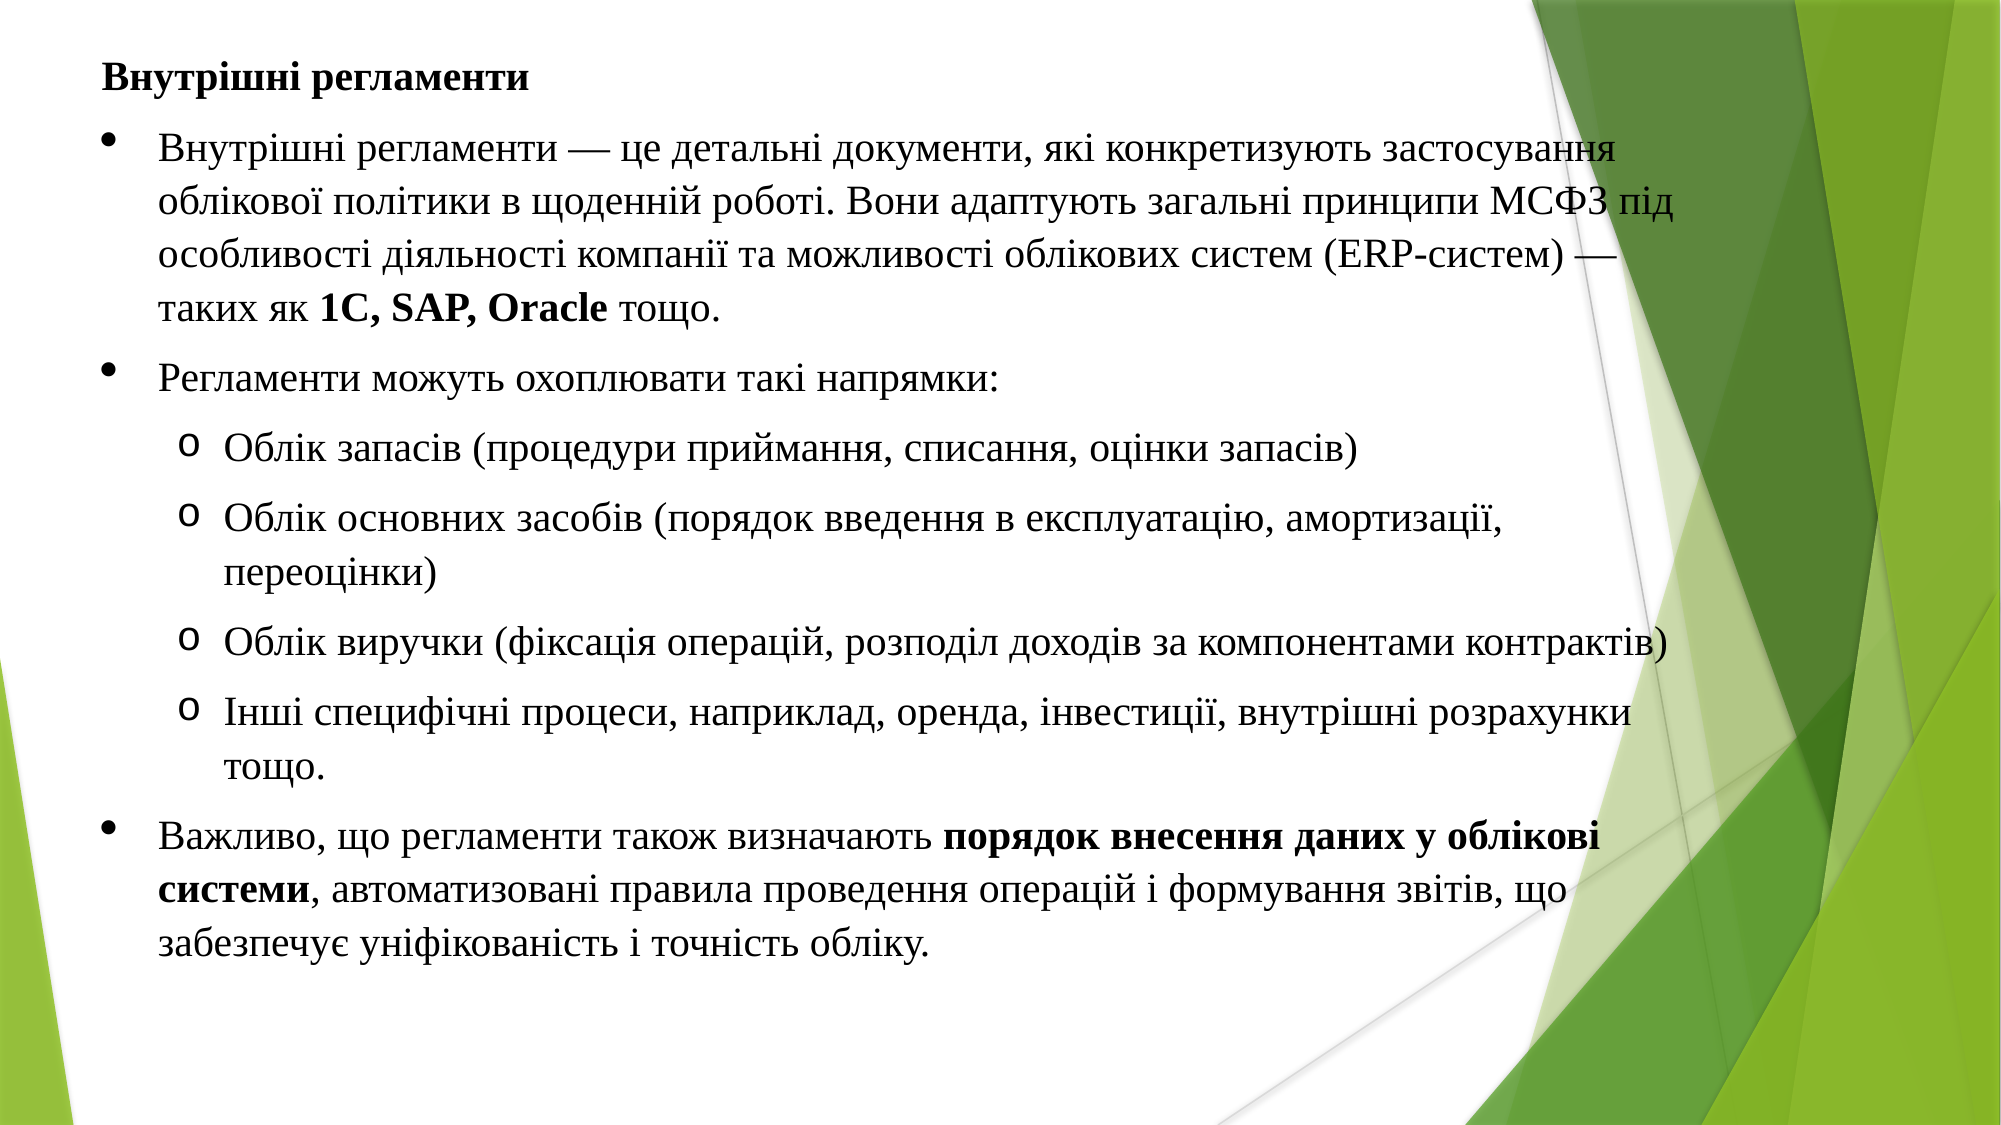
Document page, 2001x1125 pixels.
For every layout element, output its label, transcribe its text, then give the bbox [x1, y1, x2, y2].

text_box Внутрішні регламенти Внутрішні регламенти — це детальні документи, які конкретизують застосування облікової політики в щоденній роботі. Вони адаптують загальні принципи МСФЗ під особливості діяльності компанії та можливості облікових систем (ERP-систем) — таких як 1С, SAP, Oracle тощо. Регламенти можуть охоплювати такі напрямки: Облік запасів (процедури приймання, списання, оцінки запасів) Облік основних засобів (порядок введення в експлуатацію, амортизації, переоцінки) Облік виручки (фіксація операцій, розподіл доходів за компонентами контрактів) Інші специфічні процеси, наприклад, оренда, інвестиції, внутрішні розрахунки тощо. Важливо, що регламенти також визначають порядок внесення даних у облікові системи, автоматизовані правила проведення операцій і формування звітів, що забезпечує уніфікованість і точність обліку. [86, 38, 1690, 973]
